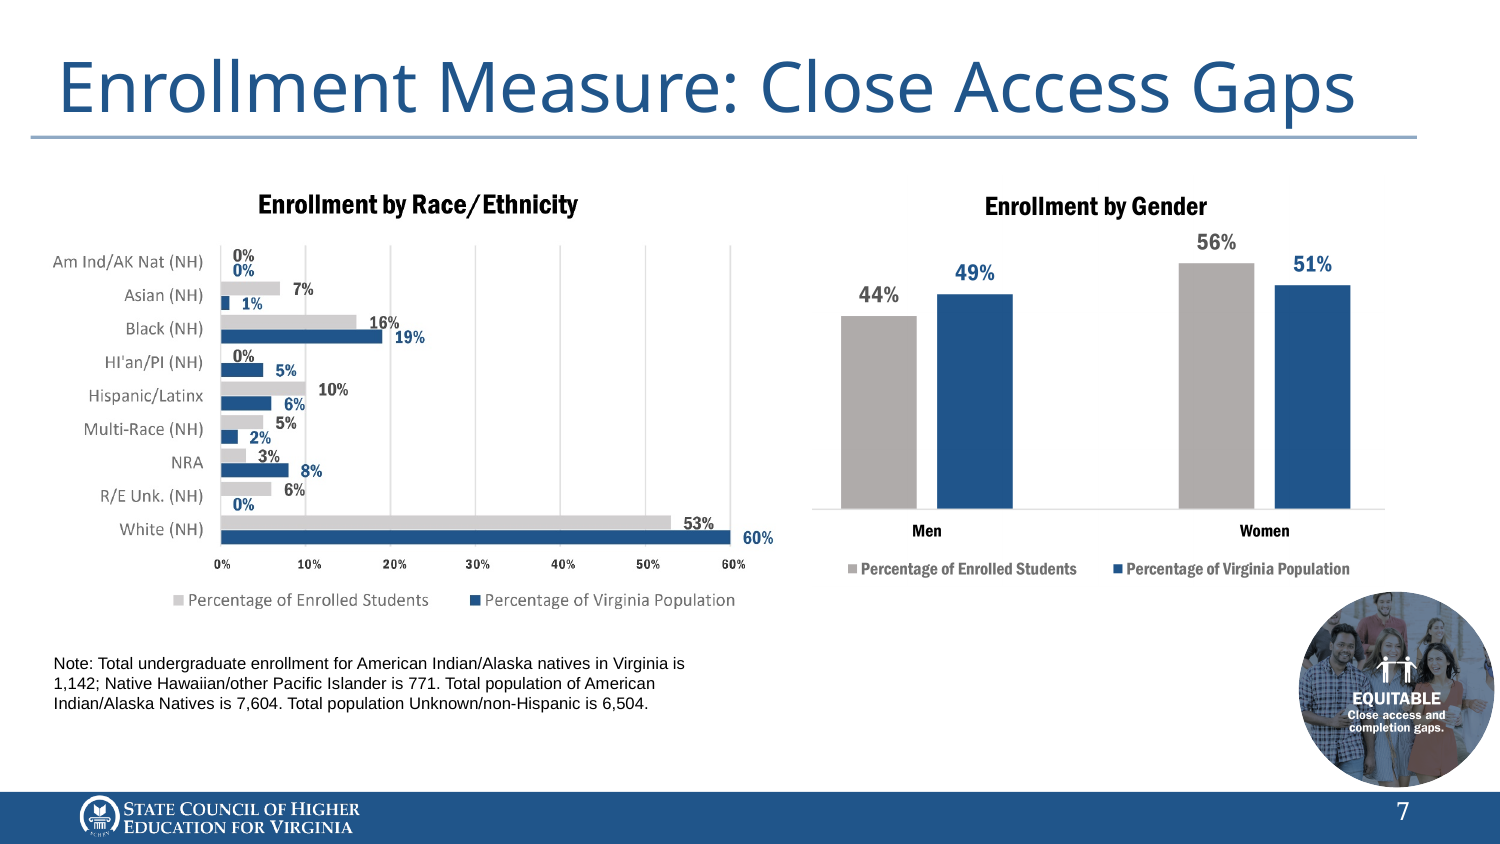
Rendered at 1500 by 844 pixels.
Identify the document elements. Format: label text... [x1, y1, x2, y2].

title Enrollment Measure: Close Access Gaps [23, 35, 1385, 136]
picture [38, 169, 804, 650]
slide_number 6 [1074, 790, 1425, 836]
picture [75, 790, 364, 843]
picture [812, 175, 1500, 791]
text_box Note: Total undergraduate enrollment for American Indian/Alaska natives in Virginia is 1,142; Native Hawaiian/other Pacific Islander is 771. Total population of American Indian/Alaska Natives is 7,604. Total population Unknown/non-Hispanic is 6,504. [39, 656, 737, 746]
